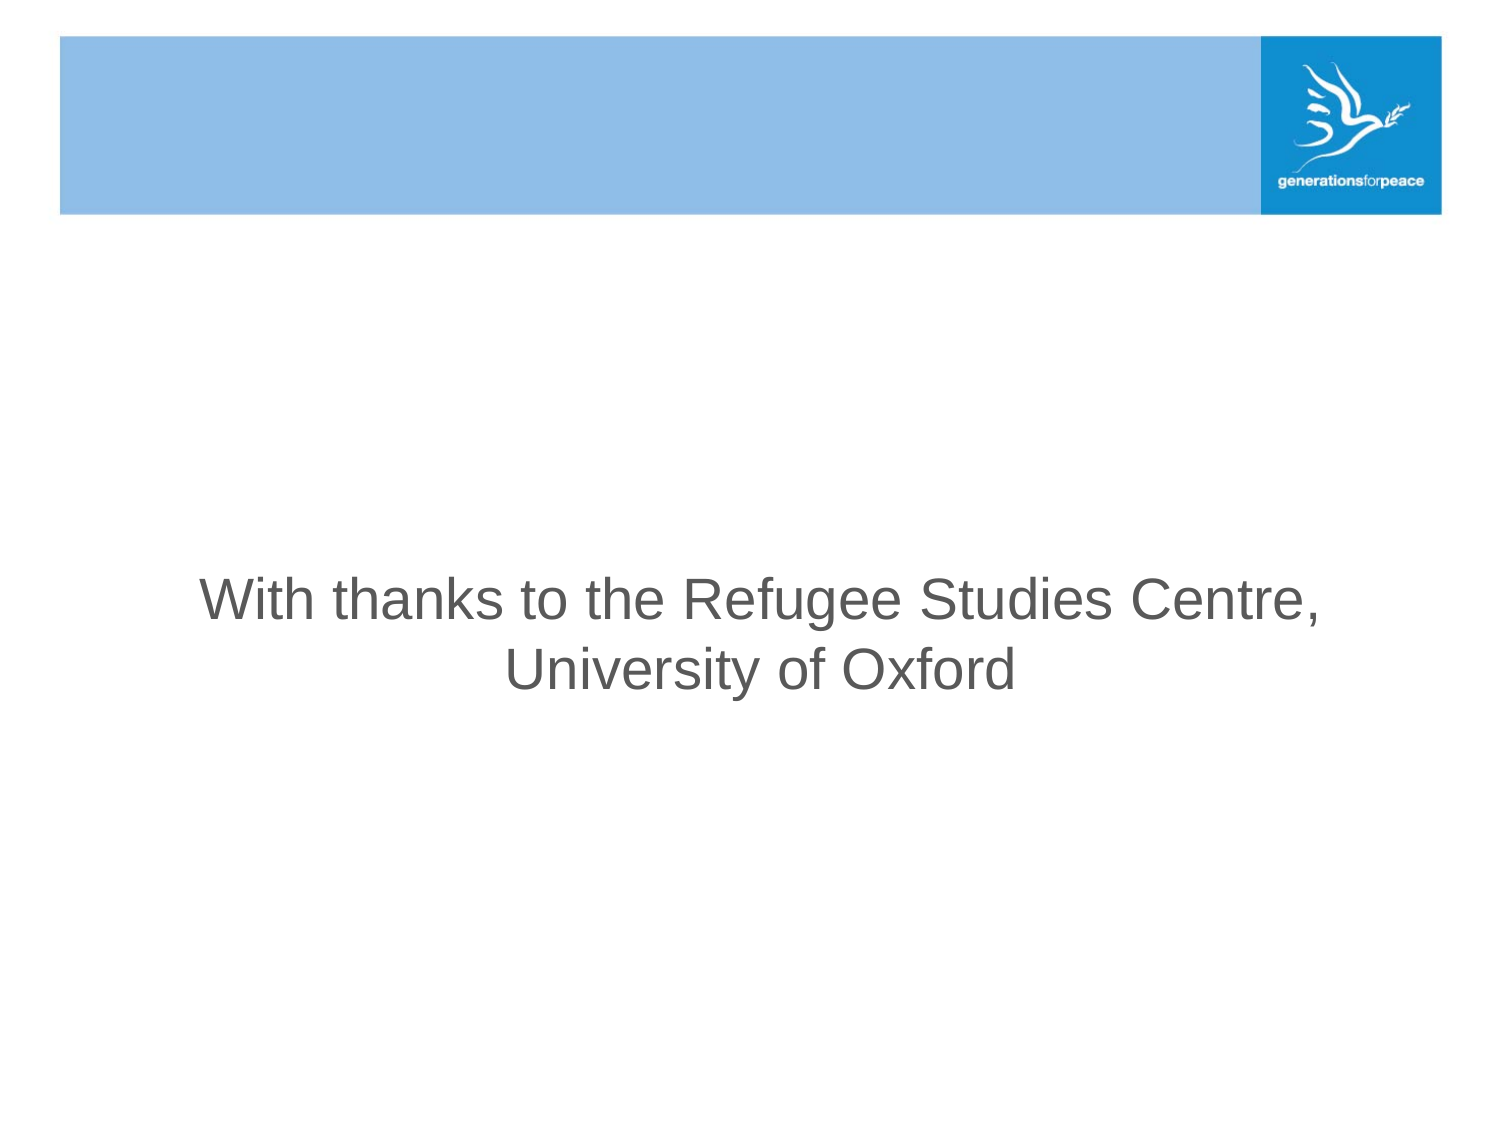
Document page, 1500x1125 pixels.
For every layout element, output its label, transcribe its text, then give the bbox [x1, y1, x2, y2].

picture [0, 0, 1500, 1125]
list With thanks to the Refugee Studies Centre, University of Oxford [163, 215, 1359, 1048]
